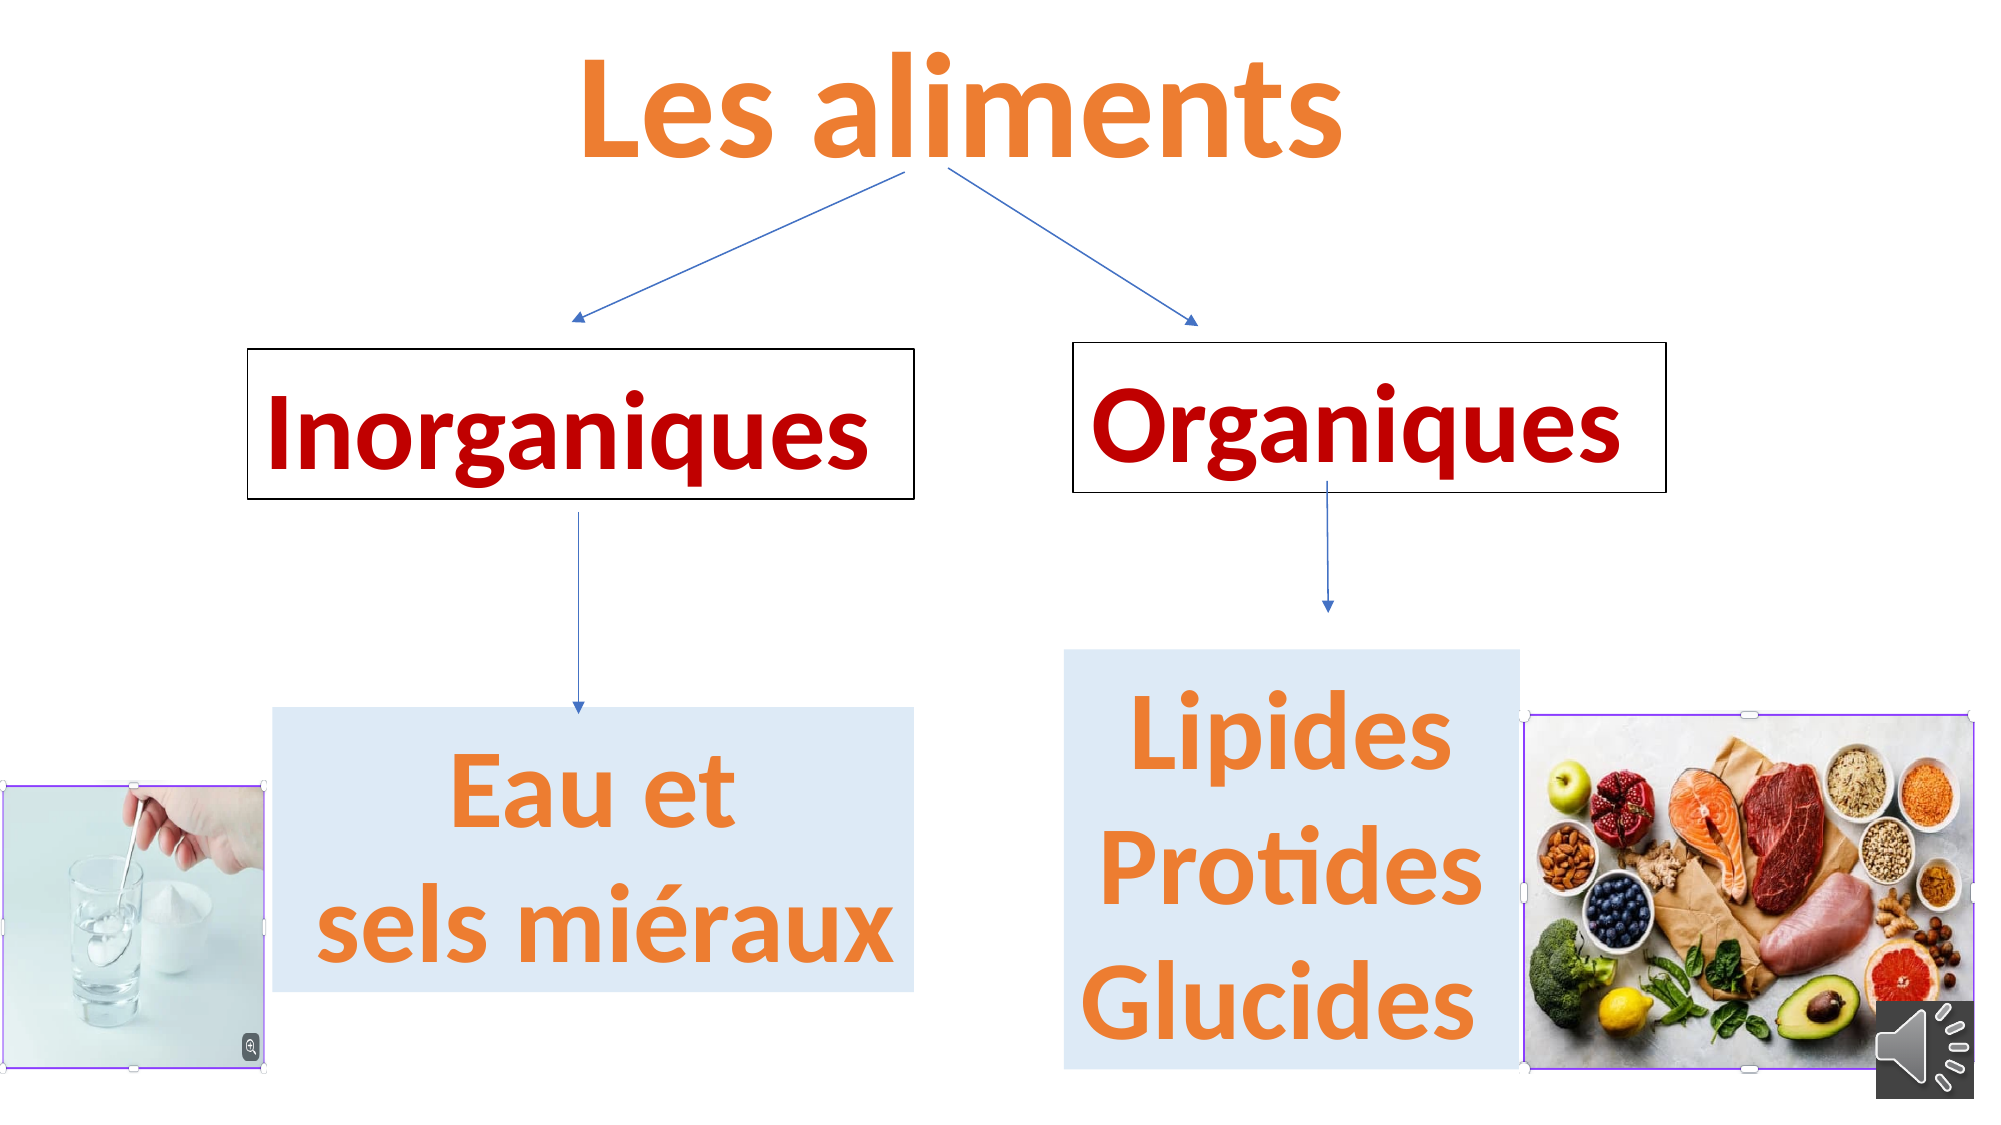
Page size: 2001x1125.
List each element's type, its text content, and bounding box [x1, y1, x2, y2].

picture [0, 780, 267, 1074]
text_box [948, 167, 1199, 327]
text_box Lipides Protides Glucides [1063, 649, 1520, 1070]
picture [1519, 710, 1975, 1100]
text_box Inorganiques [247, 349, 914, 500]
text_box Eau et sels miéraux [272, 707, 914, 993]
text_box Organiques [1073, 342, 1667, 493]
text_box Les aliments [558, 0, 1399, 195]
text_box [571, 171, 905, 323]
